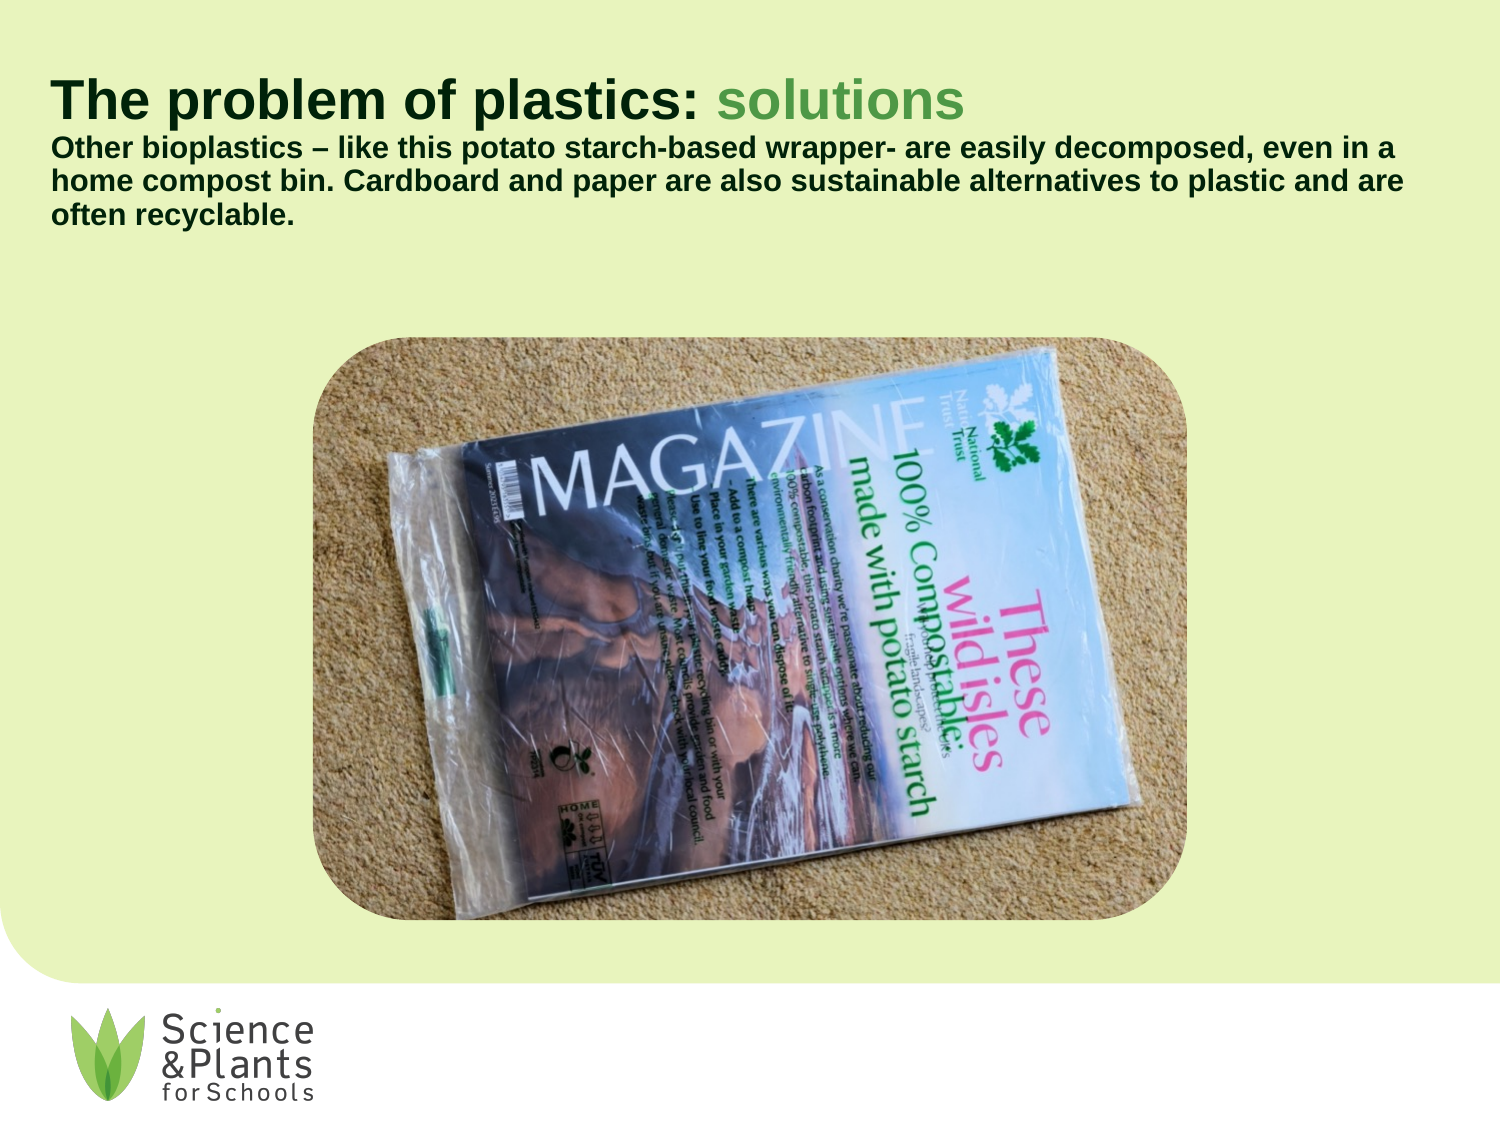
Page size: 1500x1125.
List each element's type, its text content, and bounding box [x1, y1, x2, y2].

title The problem of plastics: solutions Other bioplastics – like this potato starch-based wrapper- are easily decomposed, even in a home compost bin. Cardboard and paper are also sustainable alternatives to plastic and are often recyclable. [50, 70, 1412, 234]
picture [71, 1008, 313, 1101]
picture [312, 337, 1187, 921]
